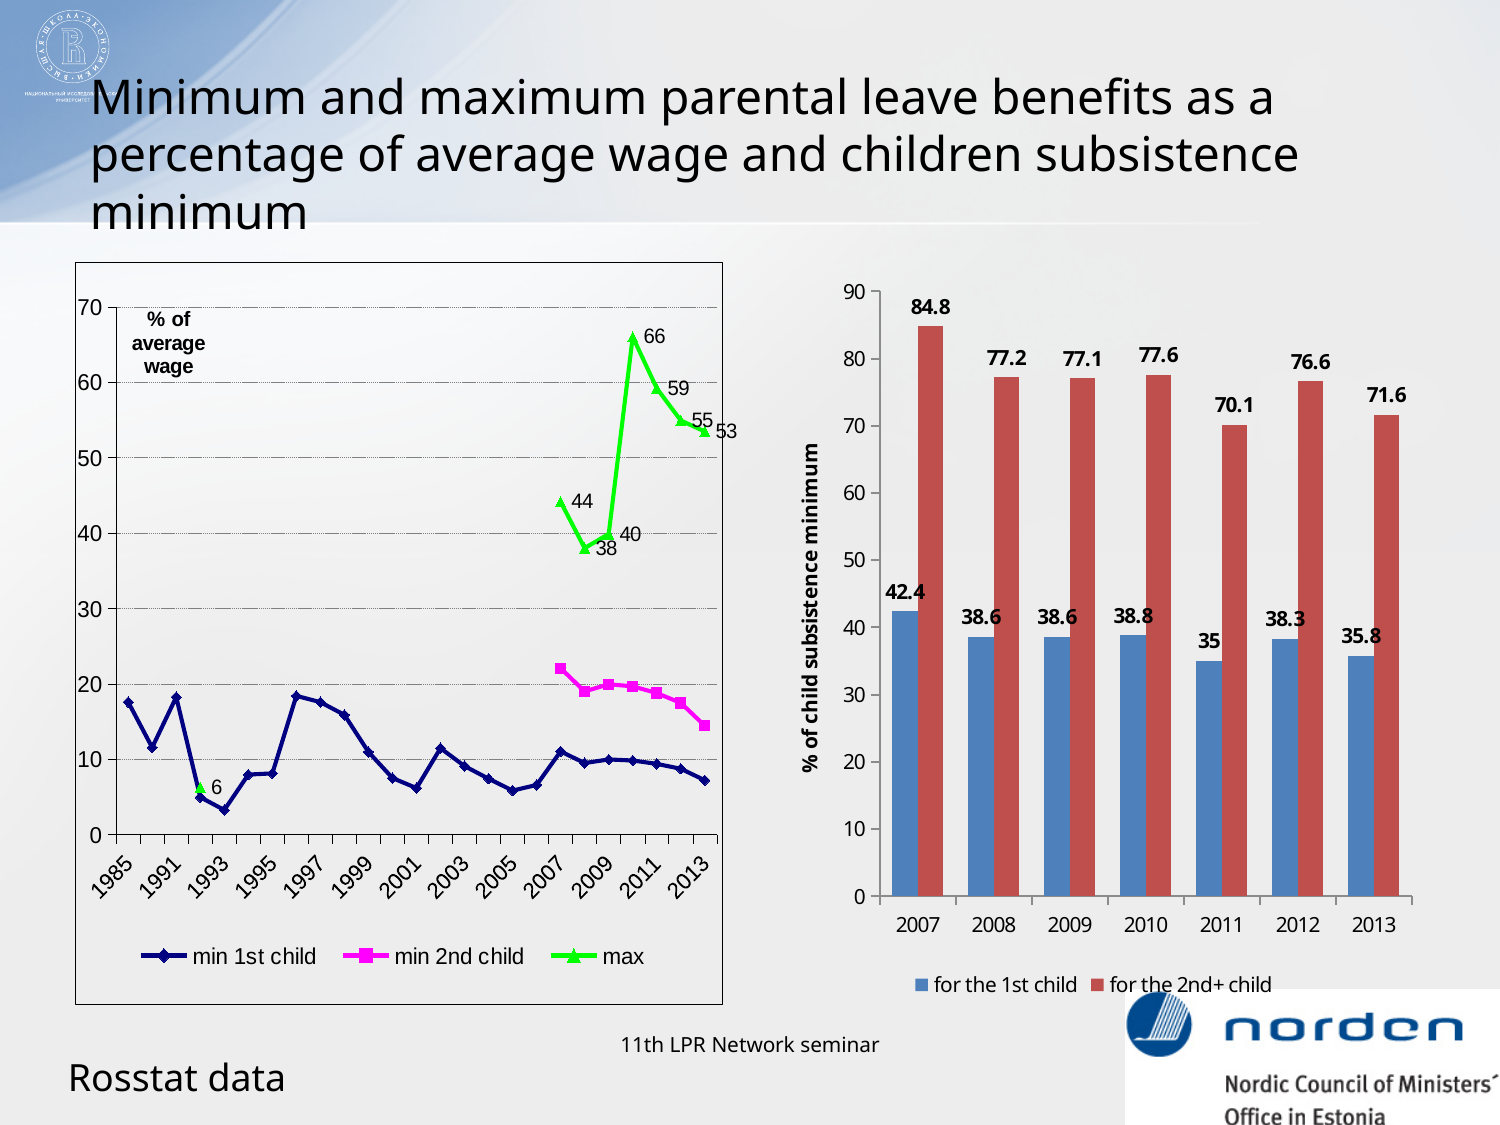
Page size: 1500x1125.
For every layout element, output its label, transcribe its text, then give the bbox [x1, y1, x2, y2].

footer 11th LPR Network seminar [512, 1024, 988, 1103]
chart [74, 261, 738, 1006]
text_box Rosstat data [53, 1046, 621, 1107]
chart [761, 261, 1426, 1006]
title Minimum and maximum parental leave benefits as a percentage of average wage and children subsistence minimum [75, 58, 1425, 247]
picture [0, 0, 1500, 1125]
